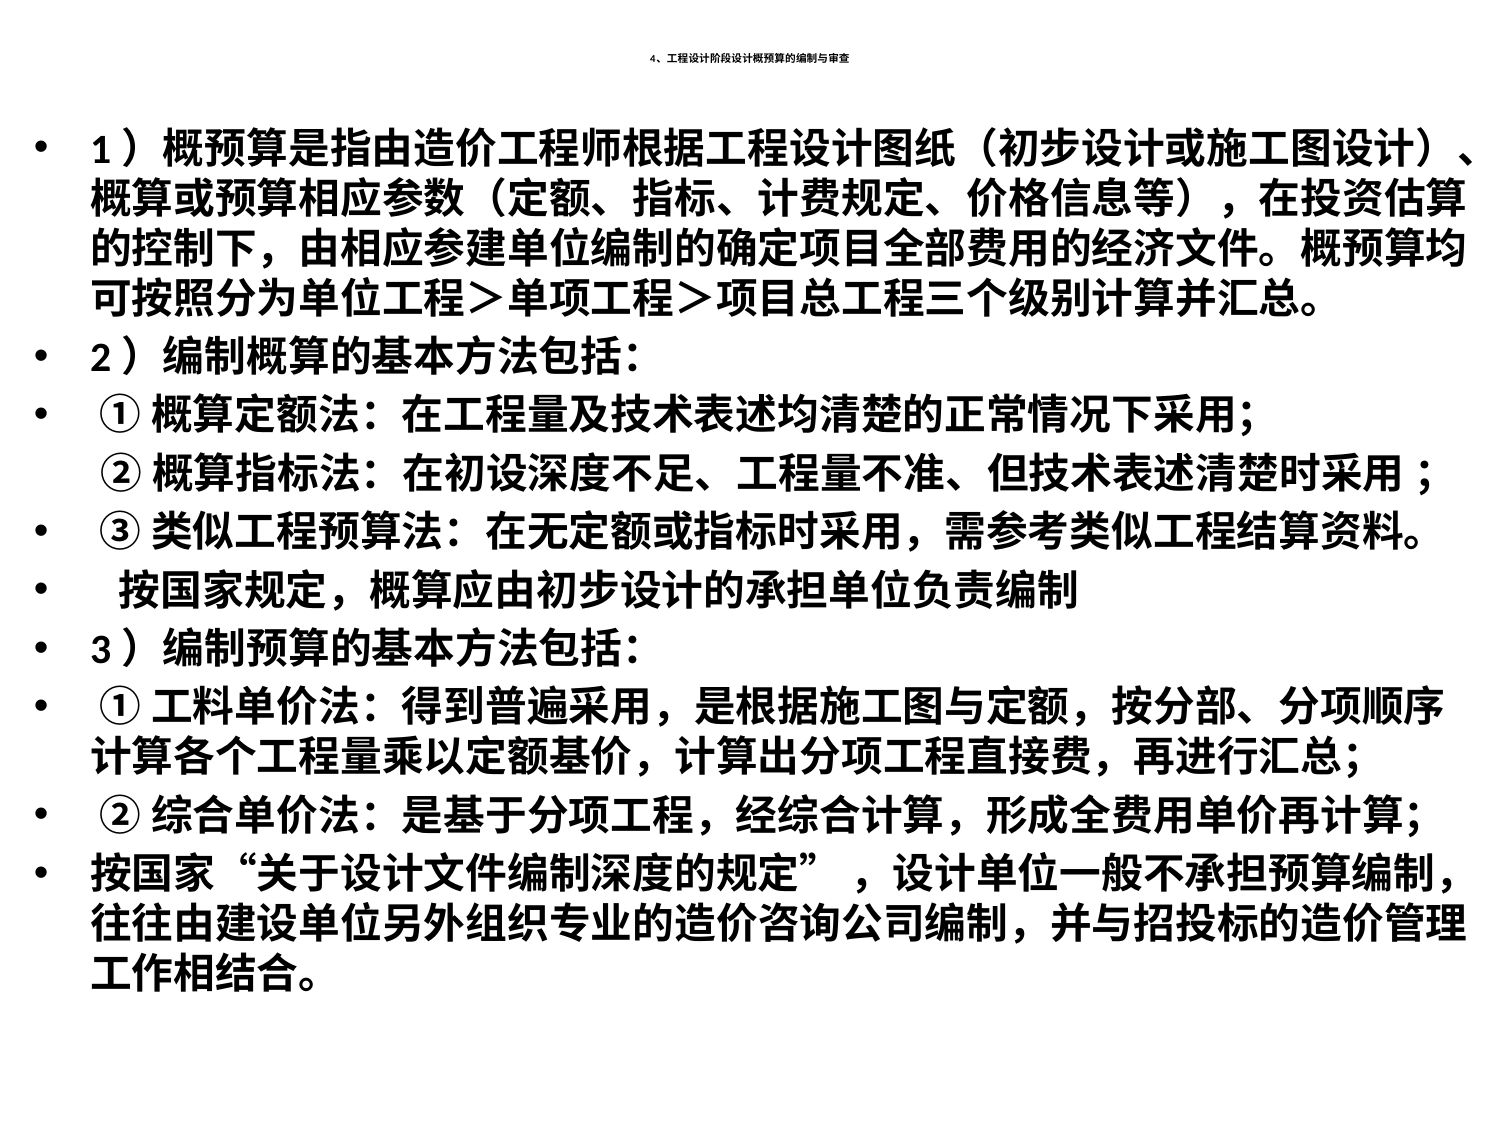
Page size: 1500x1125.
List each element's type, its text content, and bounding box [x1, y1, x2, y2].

list 1）概预算是指由造价工程师根据工程设计图纸（初步设计或施工图设计）、概算或预算相应参数（定额、指标、计费规定、价格信息等），在投资估算的控制下，由相应参建单位编制的确定项目全部费用的经济文件。概预算均可按照分为单位工程＞单项工程＞项目总工程三个级别计算并汇总。 2）编制概算的基本方法包括： ①概算定额法：在工程量及技术表述均清楚的正常情况下采用； ②概算指标法：在初设深度不足、工程量不准、但技术表述清楚时采用 ； ③类似工程预算法：在无定额或指标时采用，需参考类似工程结算资料。 按国家规定，概算应由初步设计的承担单位负责编制 3）编制预算的基本方法包括： ①工料单价法：得到普遍采用，是根据施工图与定额，按分部、分项顺序计算各个工程量乘以定额基价，计算出分项工程直接费，再进行汇总； ②综合单价法：是基于分项工程，经综合计算，形成全费用单价再计算； 按国家“关于设计文件编制深度的规定” ，设计单位一般不承担预算编制，往往由建设单位另外组织专业的造价咨询公司编制，并与招投标的造价管理工作相结合。 [18, 114, 1500, 1083]
title 4、工程设计阶段设计概预算的编制与审查 [76, 23, 1424, 86]
